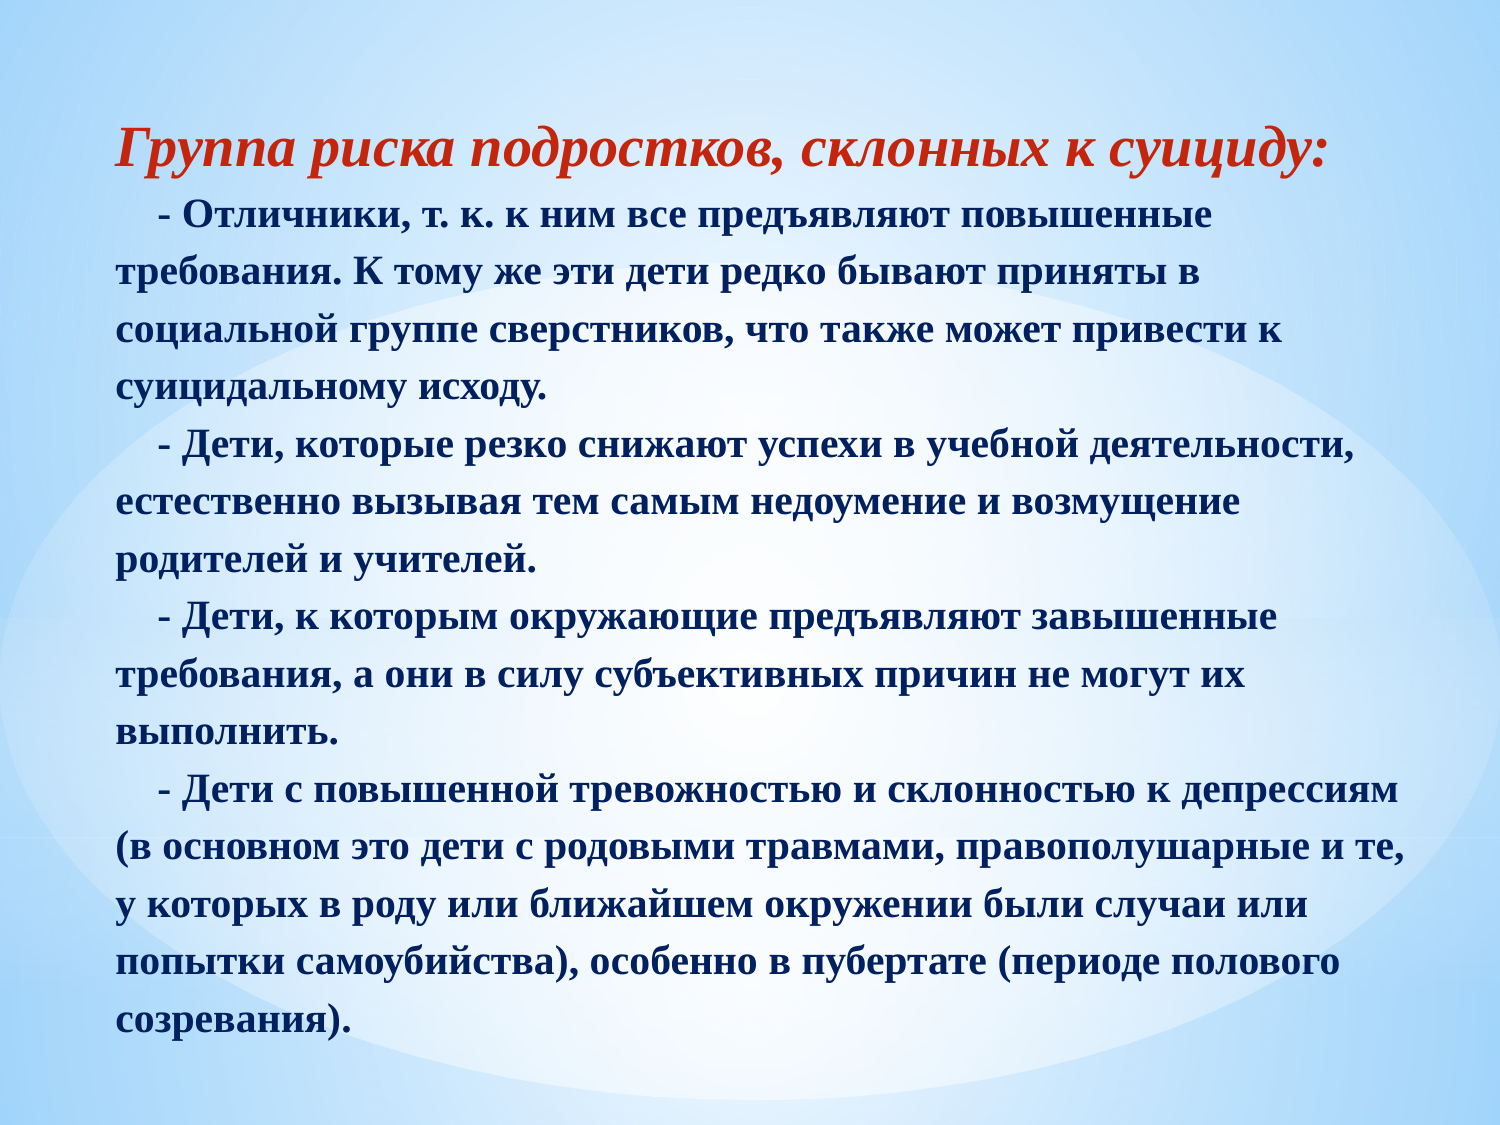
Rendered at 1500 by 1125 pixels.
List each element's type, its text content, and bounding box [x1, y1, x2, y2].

title Группа риска подростков, склонных к суициду: - Отличники, т. к. к ним все предъявляют повышенные требования. К тому же эти дети редко бывают приняты в социальной группе сверстников, что также может привести к суицидальному исходу. - Дети, которые резко снижают успехи в учебной деятельности, естественно вызывая тем самым недоумение и возмущение родителей и учителей. - Дети, к которым окружающие предъявляют завышенные требования, а они в силу субъективных причин не могут их выполнить. - Дети с повышенной тревожностью и склонностью к депрессиям (в основном это дети с родовыми травмами, правополушарные и те, у которых в роду или ближайшем окружении были случаи или попытки самоубийства), особенно в пубертате (периоде полового созревания). [100, 90, 1424, 1035]
